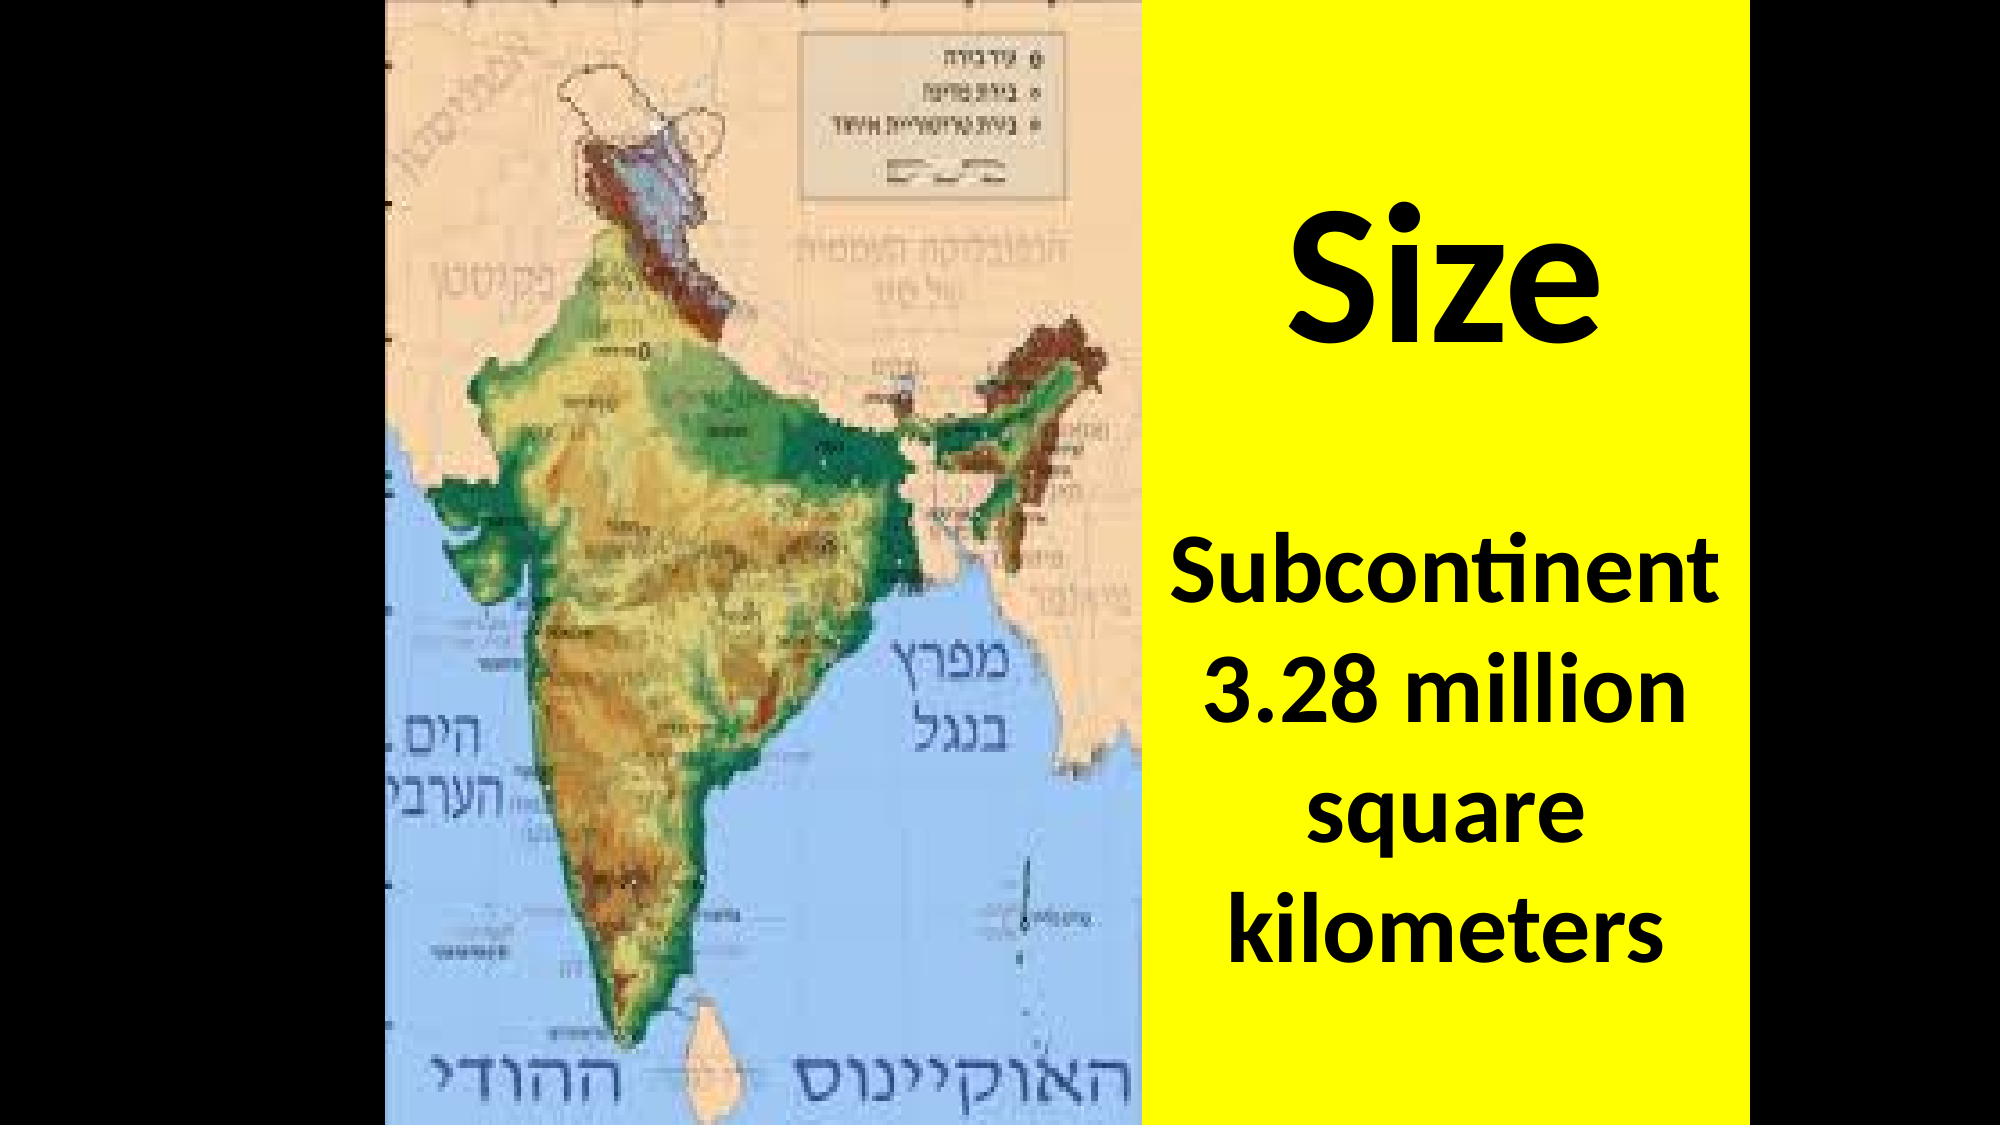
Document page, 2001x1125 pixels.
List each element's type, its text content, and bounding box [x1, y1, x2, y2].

text_box Size Subcontinent 3.28 million square kilometers [1142, 0, 1751, 1125]
picture [385, 0, 1142, 1125]
